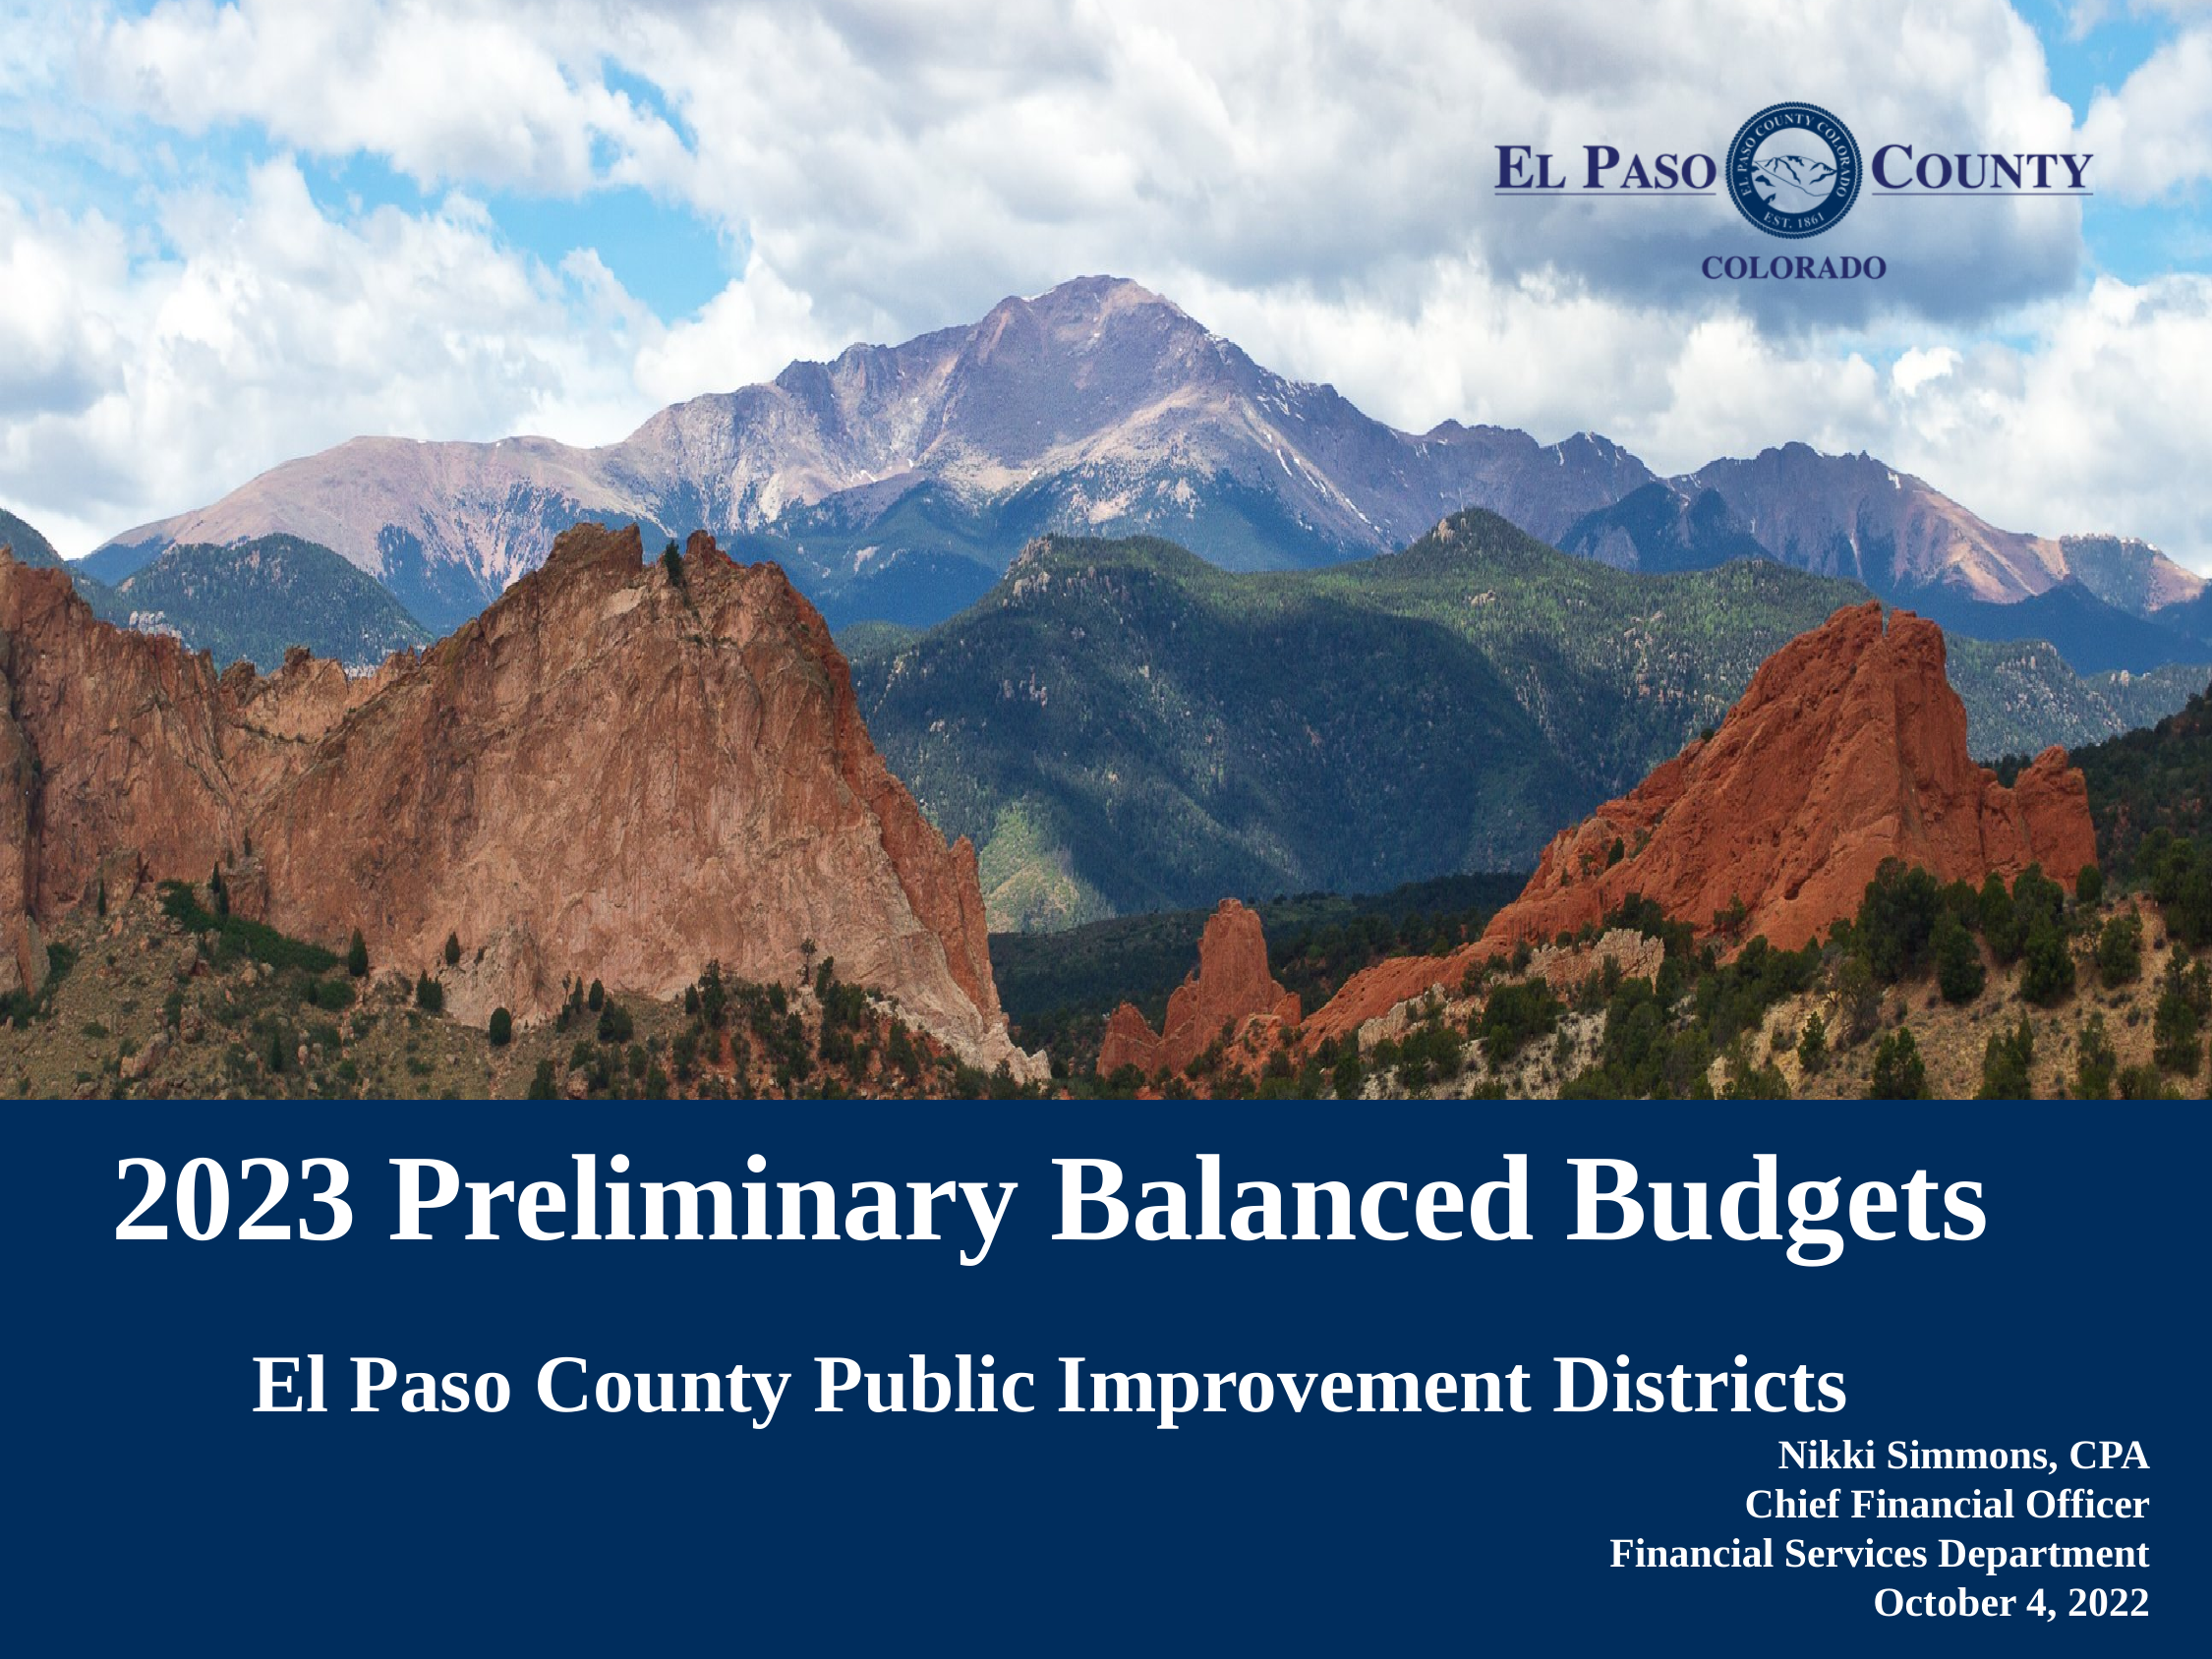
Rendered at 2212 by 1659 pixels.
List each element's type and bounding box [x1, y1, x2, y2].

picture [1474, 81, 2114, 296]
text_box [0, 1099, 2212, 1659]
text_box [0, 0, 2212, 1099]
